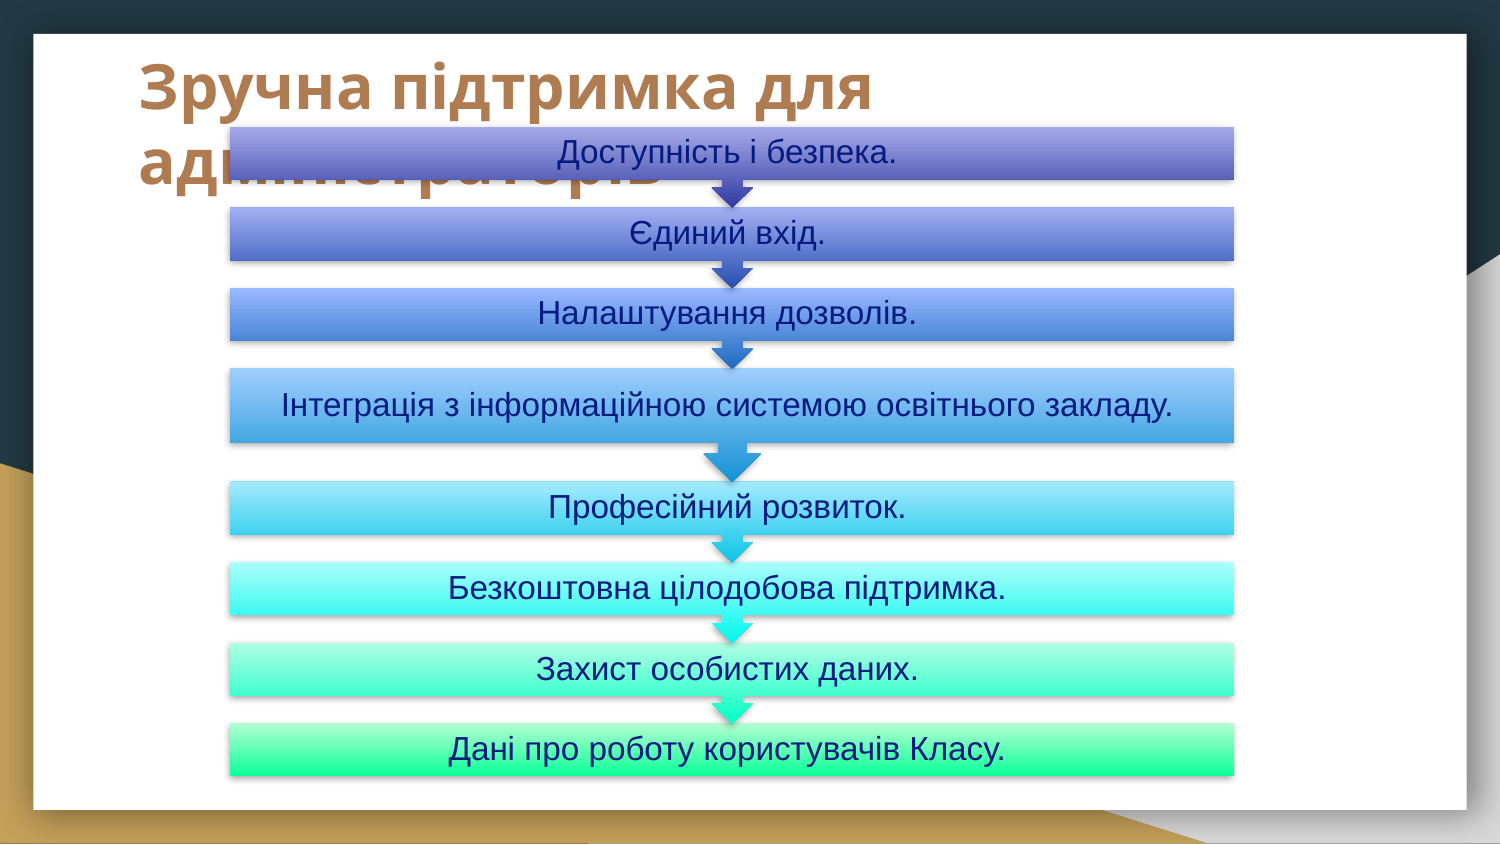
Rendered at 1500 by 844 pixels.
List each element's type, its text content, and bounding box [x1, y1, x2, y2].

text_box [229, 126, 1235, 777]
title Зручна підтримка для адміністраторів [123, 32, 1356, 189]
